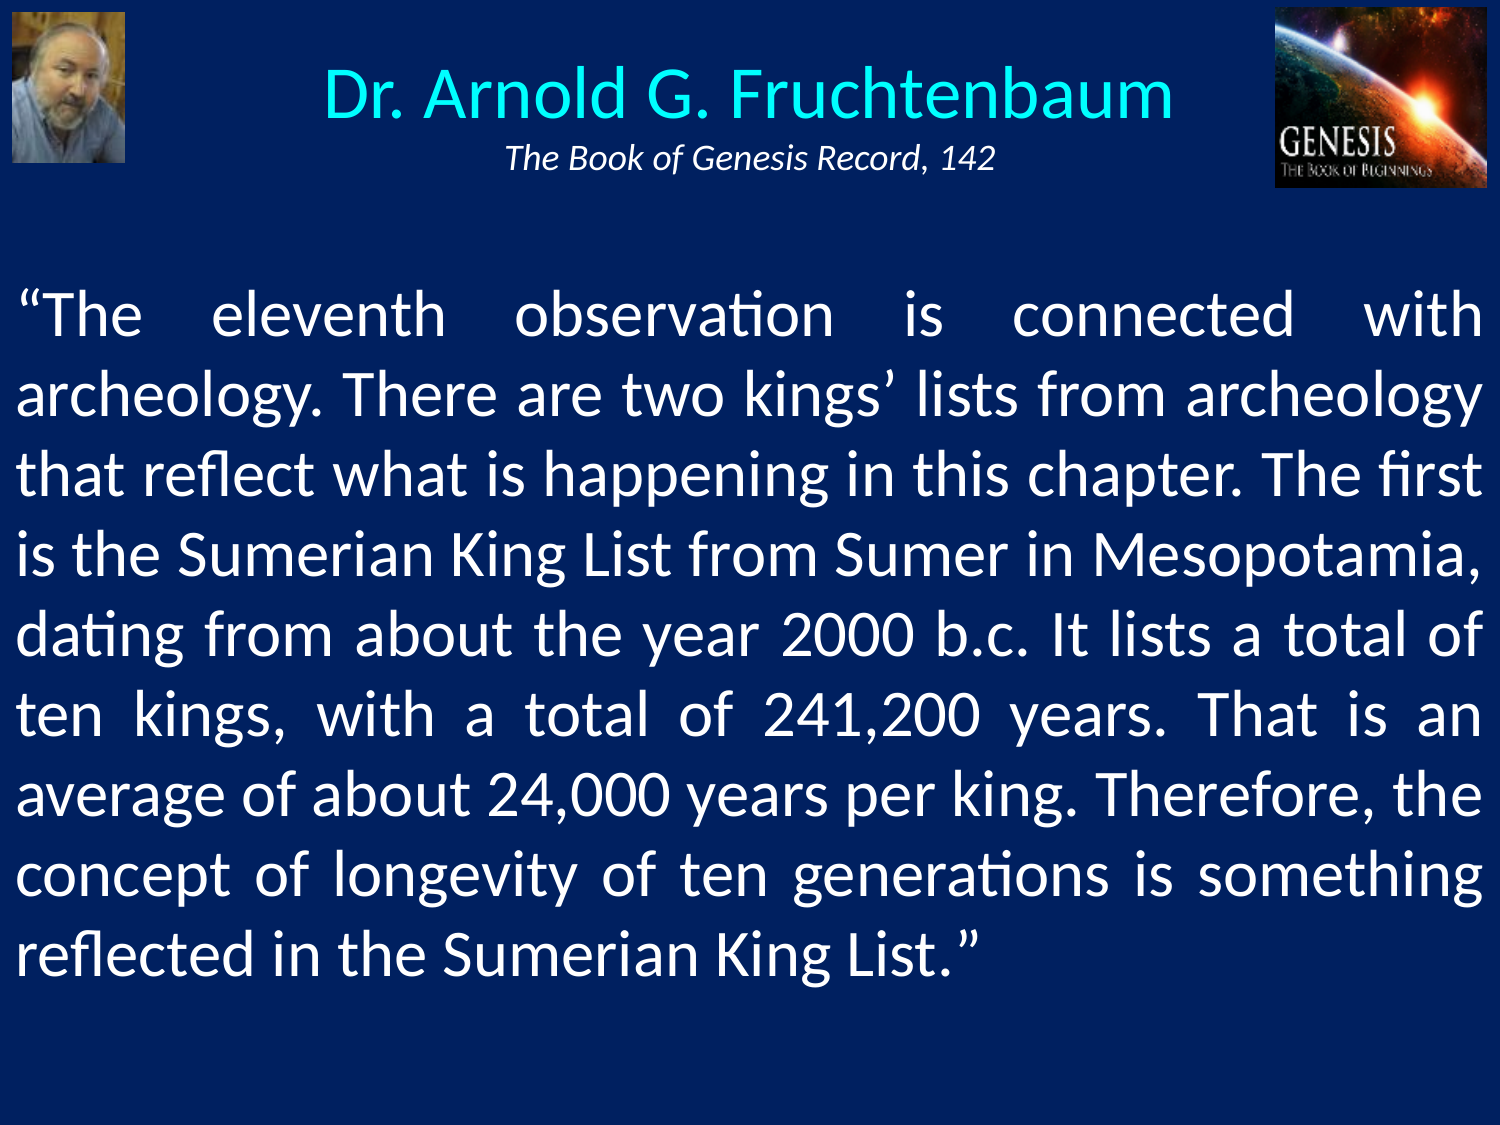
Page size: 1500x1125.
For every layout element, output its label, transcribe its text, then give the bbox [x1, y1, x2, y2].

list “The eleventh observation is connected with archeology. There are two kings’ lists from archeology that reflect what is happening in this chapter. The first is the Sumerian King List from Sumer in Mesopotamia, dating from about the year 2000 b.c. It lists a total of ten kings, with a total of 241,200 years. That is an average of about 24,000 years per king. Therefore, the concept of longevity of ten generations is something reflected in the Sumerian King List.” [0, 262, 1500, 1051]
picture [1274, 7, 1487, 188]
picture [12, 12, 126, 163]
text_box Dr. Arnold G. Fruchtenbaum The Book of Genesis Record, 142 [304, 35, 1196, 186]
